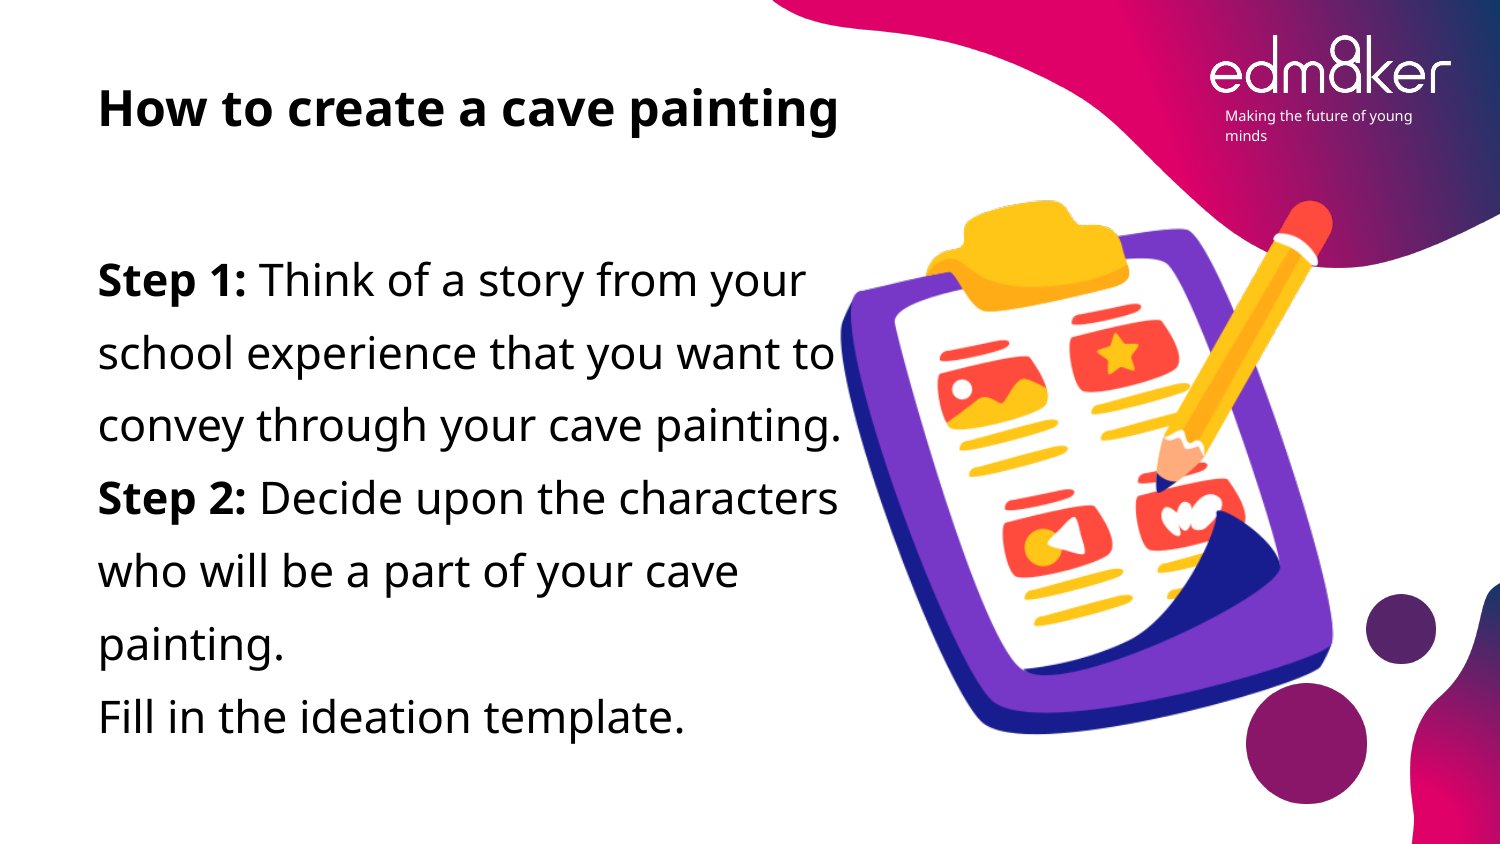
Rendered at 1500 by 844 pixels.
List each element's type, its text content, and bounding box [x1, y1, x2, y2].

list Step 1: Think of a story from your school experience that you want to convey through your cave painting. Step 2: Decide upon the characters who will be a part of your cave painting. Fill in the ideation template. [82, 217, 786, 763]
picture [752, 0, 1500, 844]
title How to create a cave painting [82, 61, 958, 190]
